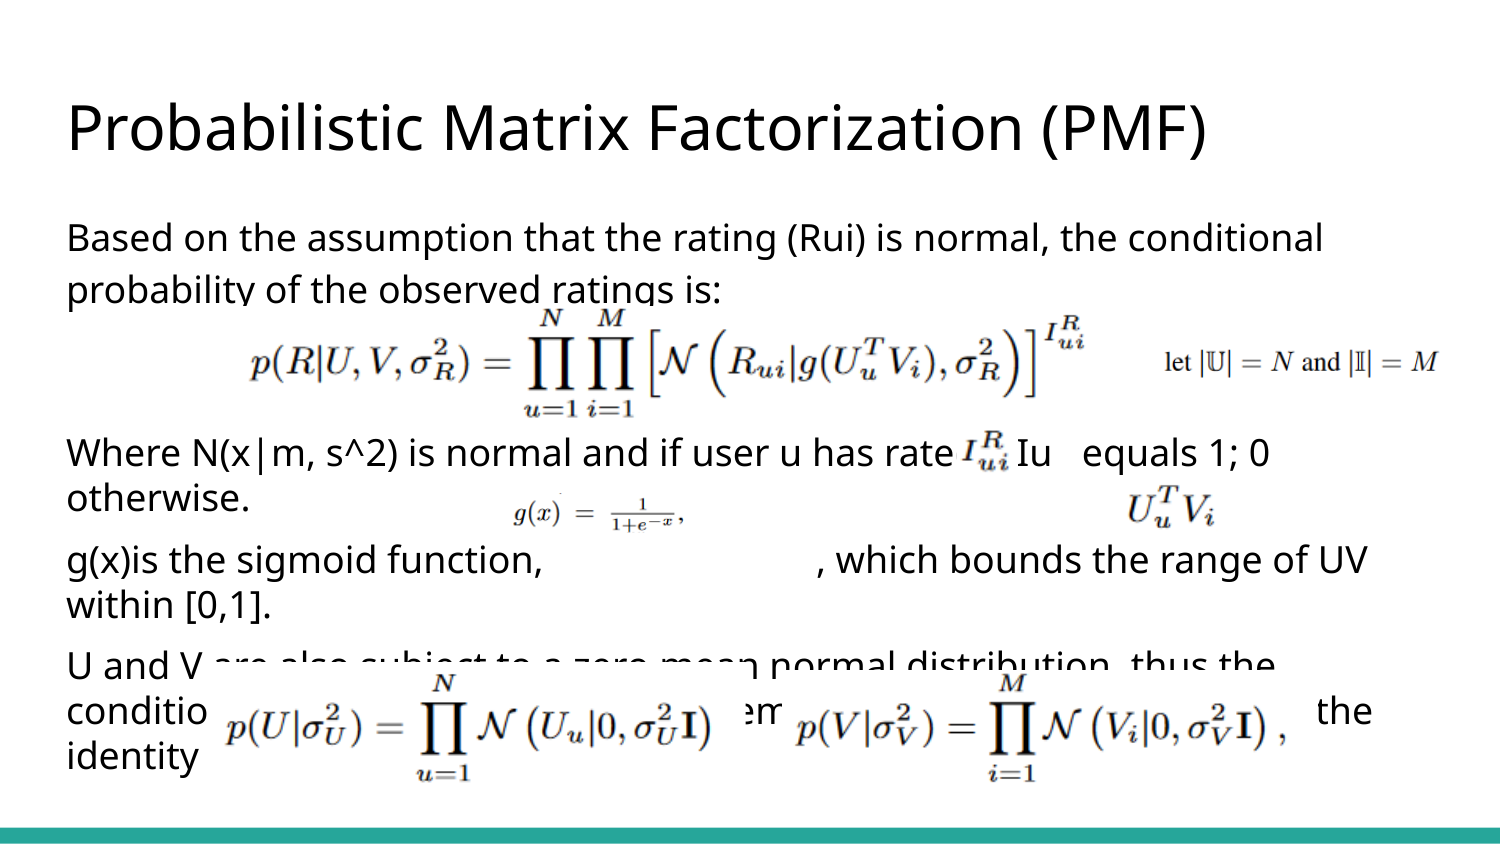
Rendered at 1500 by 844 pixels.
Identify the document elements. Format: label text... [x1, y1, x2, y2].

picture [1126, 482, 1218, 544]
picture [781, 670, 1319, 790]
picture [504, 493, 686, 533]
picture [1159, 342, 1443, 382]
list Based on the assumption that the rating (Rui) is normal, the conditional probability of the observed ratings is: Where N(x|m, s^2) is normal and if user u has rated i, Iu equals 1; 0 otherwise. g(x)is the sigmoid function, , which bounds the range of UV within [0,1]. U and V are also subject to a zero mean normal distribution, thus the conditional probabilities of user and item latent feature vectors are(I is the identity matrix): [51, 192, 1449, 812]
picture [209, 662, 746, 798]
title Probabilistic Matrix Factorization (PMF) [51, 72, 1449, 174]
picture [217, 306, 1092, 478]
